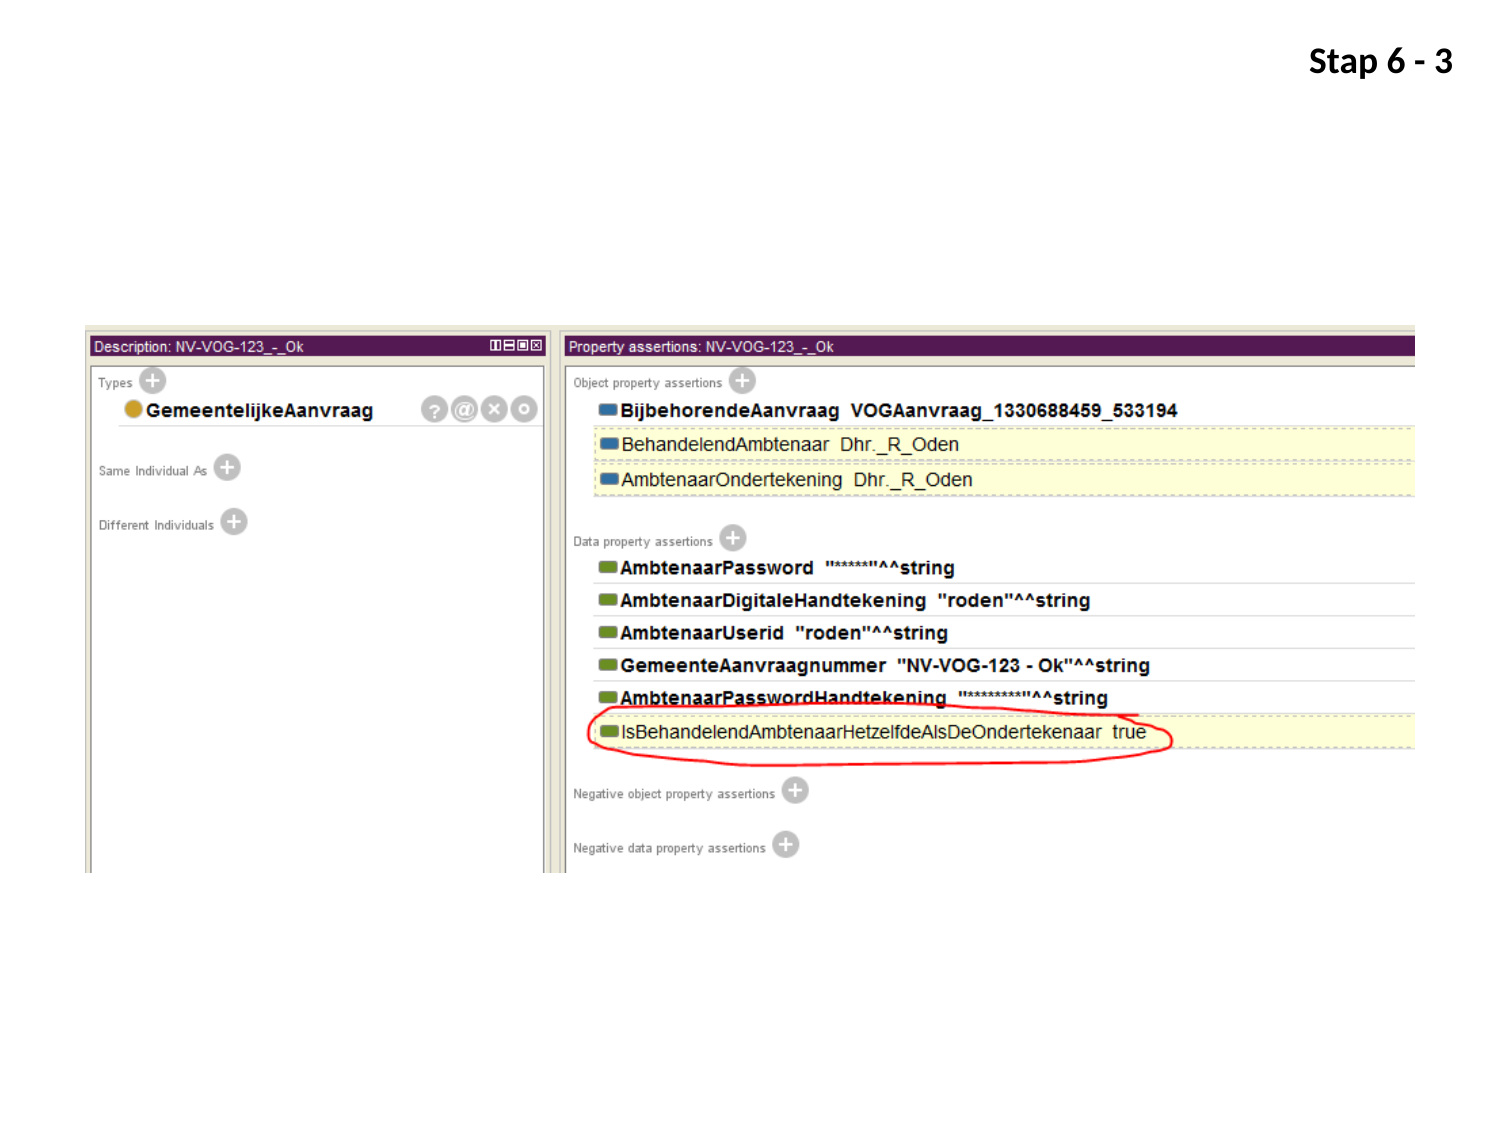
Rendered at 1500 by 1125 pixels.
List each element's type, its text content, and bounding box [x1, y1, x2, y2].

picture [85, 325, 1415, 873]
text_box Stap 6 - 3 [1294, 28, 1477, 88]
